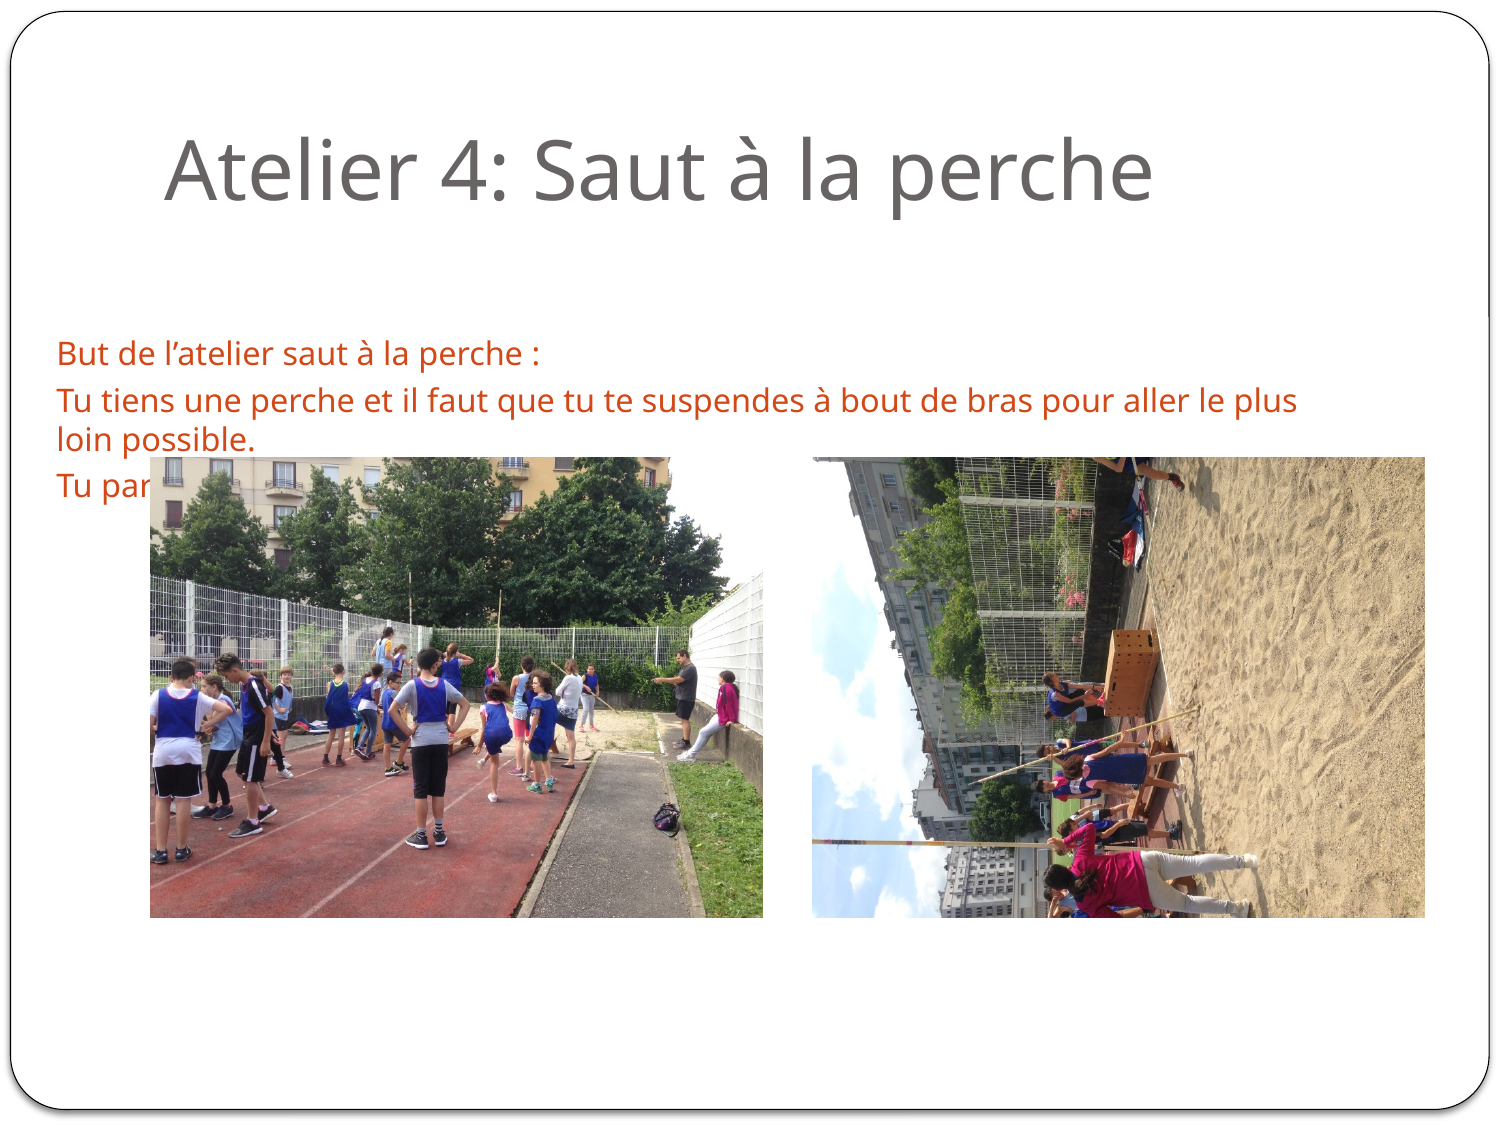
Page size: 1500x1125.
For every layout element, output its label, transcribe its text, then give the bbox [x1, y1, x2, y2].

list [149, 457, 763, 918]
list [812, 457, 1426, 918]
title Atelier 4: Saut à la perche [150, 44, 1425, 233]
list But de l’atelier saut à la perche : Tu tiens une perche et il faut que tu te suspendes à bout de bras pour aller le plus loin possible. Tu pars d’un banc ou d’une caisse. [40, 231, 1353, 516]
